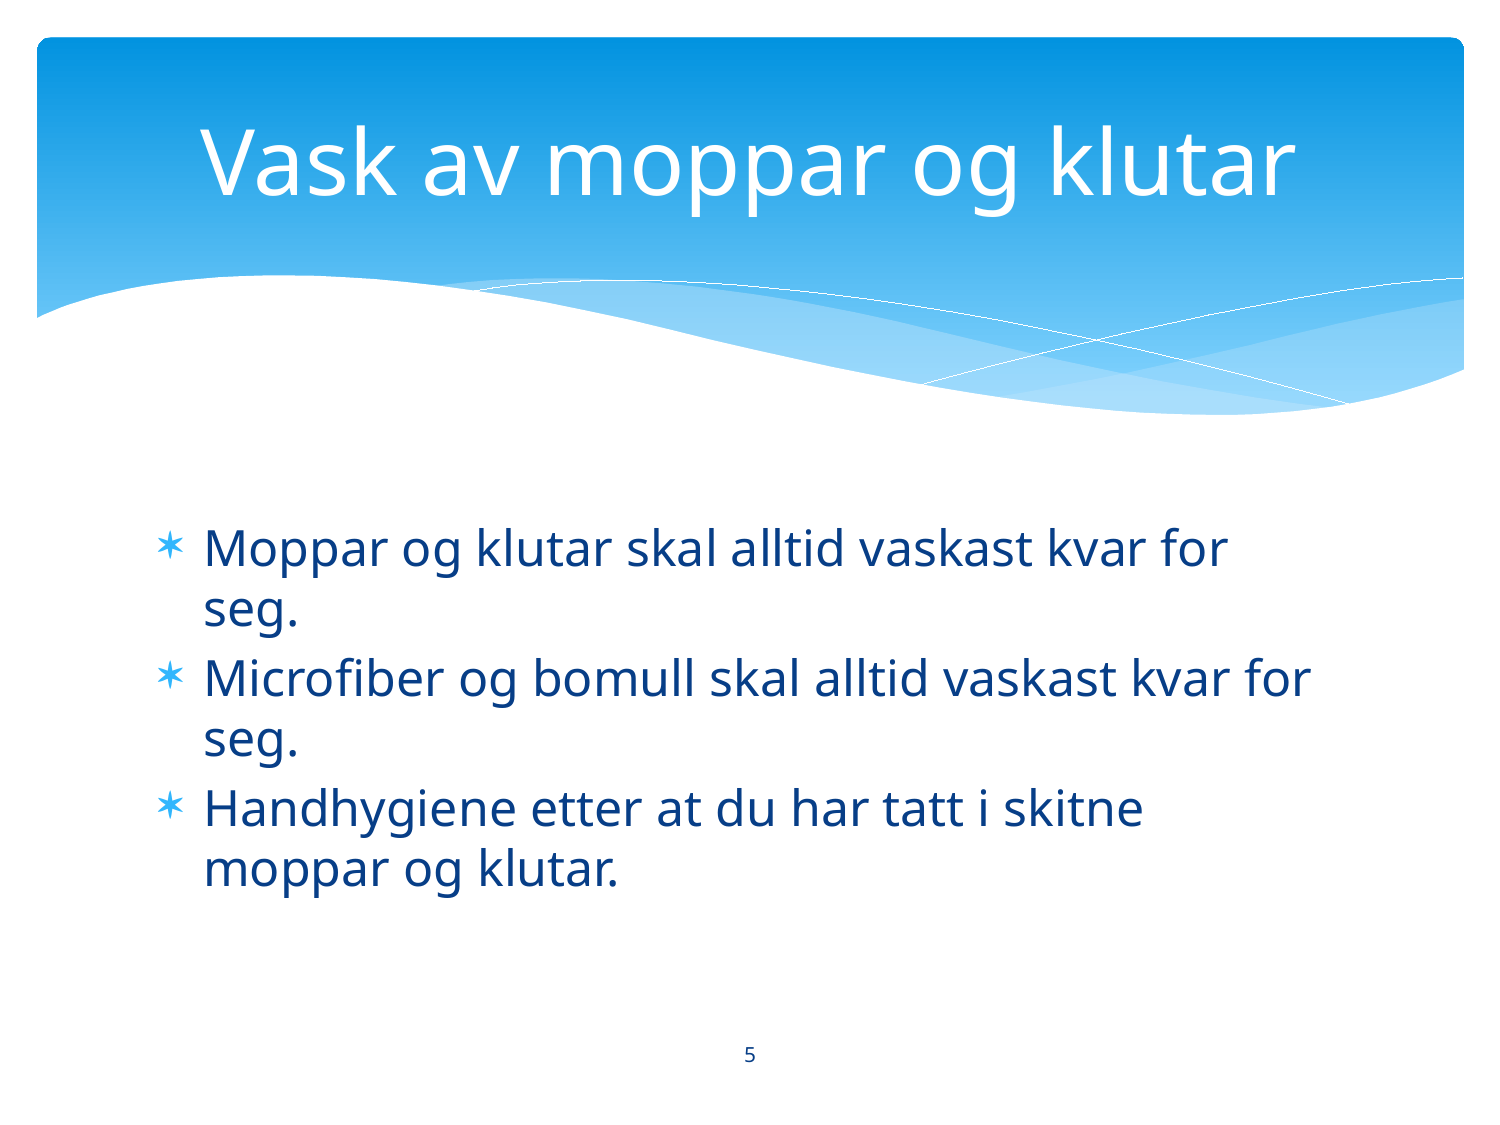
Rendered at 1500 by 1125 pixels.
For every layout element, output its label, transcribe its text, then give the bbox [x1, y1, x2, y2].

title Vask av moppar og klutar [75, 55, 1425, 261]
slide_number 5 [654, 1025, 846, 1086]
list Moppar og klutar skal alltid vaskast kvar for seg. Microfiber og bomull skal alltid vaskast kvar for seg. Handhygiene etter at du har tatt i skitne moppar og klutar. [143, 438, 1359, 1005]
